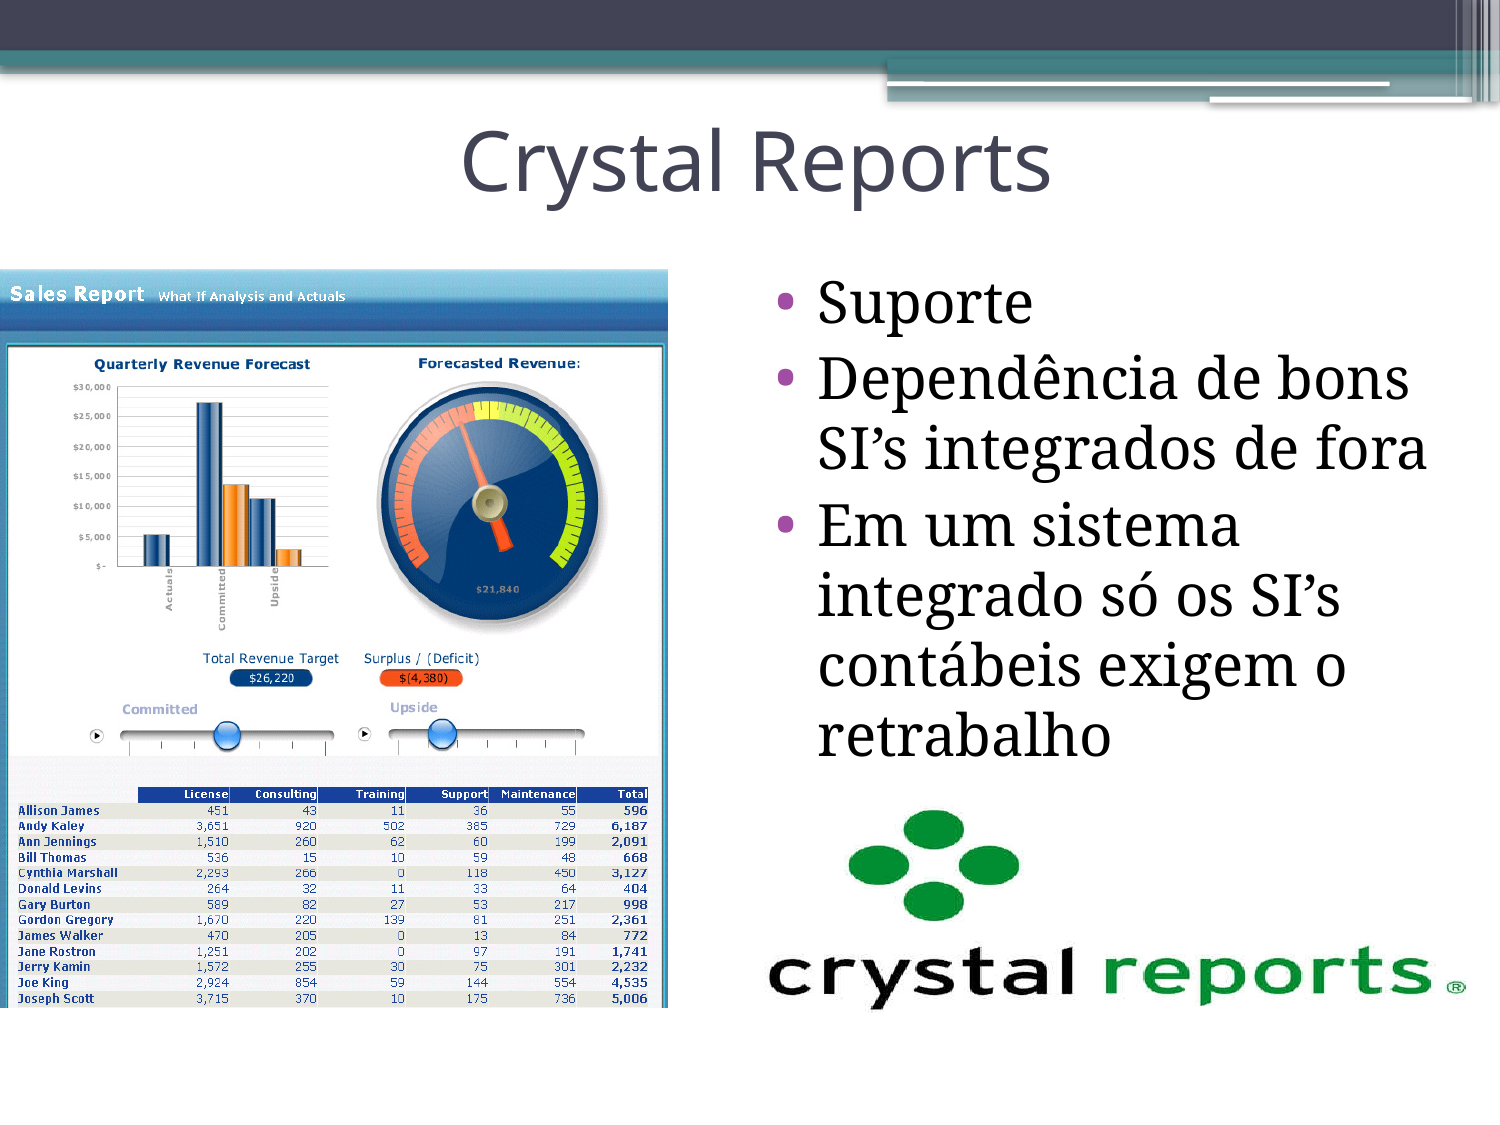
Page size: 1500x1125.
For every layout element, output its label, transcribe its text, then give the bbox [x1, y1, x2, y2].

title Crystal Reports [82, 70, 1432, 246]
picture [0, 269, 668, 1008]
list Suporte Dependência de bons SI’s integrados de fora Em um sistema integrado só os SI’s contábeis exigem o retrabalho [742, 257, 1500, 784]
picture [734, 784, 1500, 1031]
